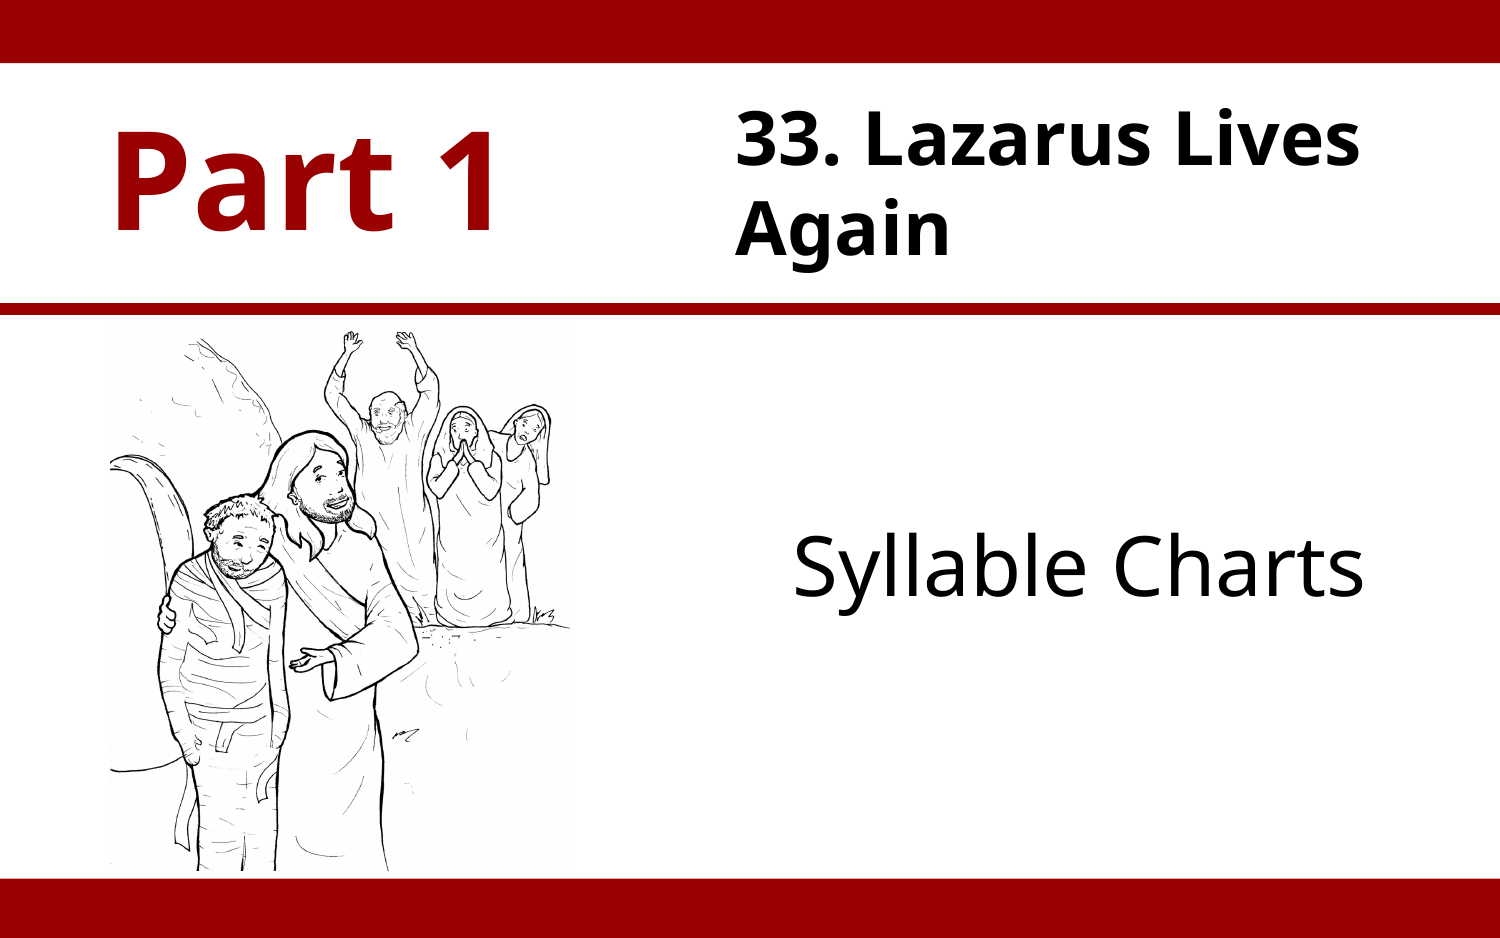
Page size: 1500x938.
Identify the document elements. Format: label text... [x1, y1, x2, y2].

text_box [0, 878, 1500, 938]
picture [110, 319, 571, 871]
text_box Syllable Charts [781, 455, 1443, 671]
text_box Part 1 [14, 85, 604, 266]
text_box [0, 0, 1500, 64]
text_box 33. Lazarus Lives Again [721, 83, 1419, 279]
